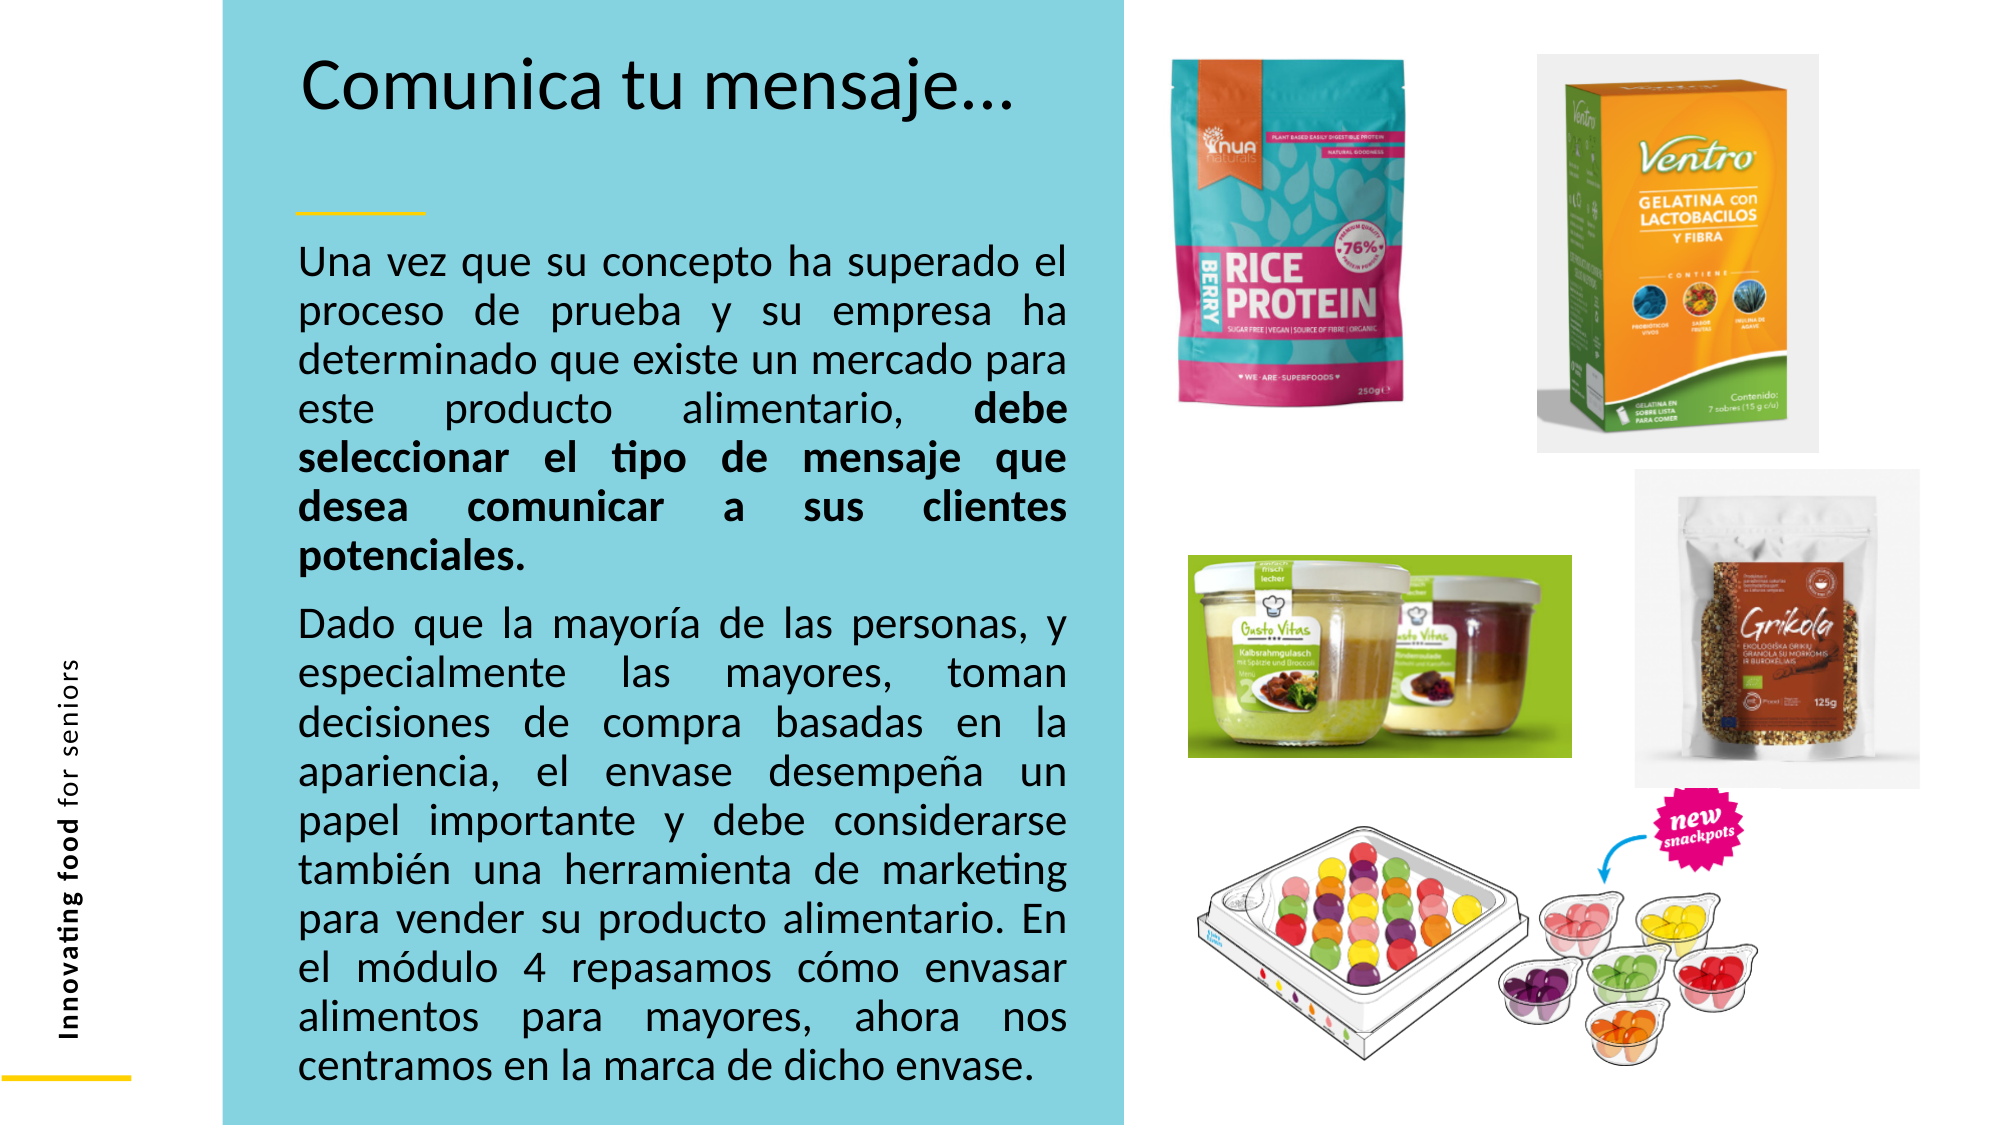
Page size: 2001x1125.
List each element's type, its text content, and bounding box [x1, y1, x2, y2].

picture [1188, 554, 1572, 758]
picture [1537, 54, 1819, 453]
picture [1150, 37, 1432, 422]
list Comunica tu mensaje... [286, 37, 1124, 207]
list Una vez que su concepto ha superado el proceso de prueba y su empresa ha determinado que existe un mercado para este producto alimentario, debe seleccionar el tipo de mensaje que desea comunicar a sus clientes potenciales. Dado que la mayoría de las personas, y especialmente las mayores, toman decisiones de compra basadas en la apariencia, el envase desempeña un papel importante y debe considerarse también una herramienta de marketing para vender su producto alimentario. En el módulo 4 repasamos cómo envasar alimentos para mayores, ahora nos centramos en la marca de dicho envase. [246, 229, 1084, 1102]
picture [1188, 469, 1938, 1071]
